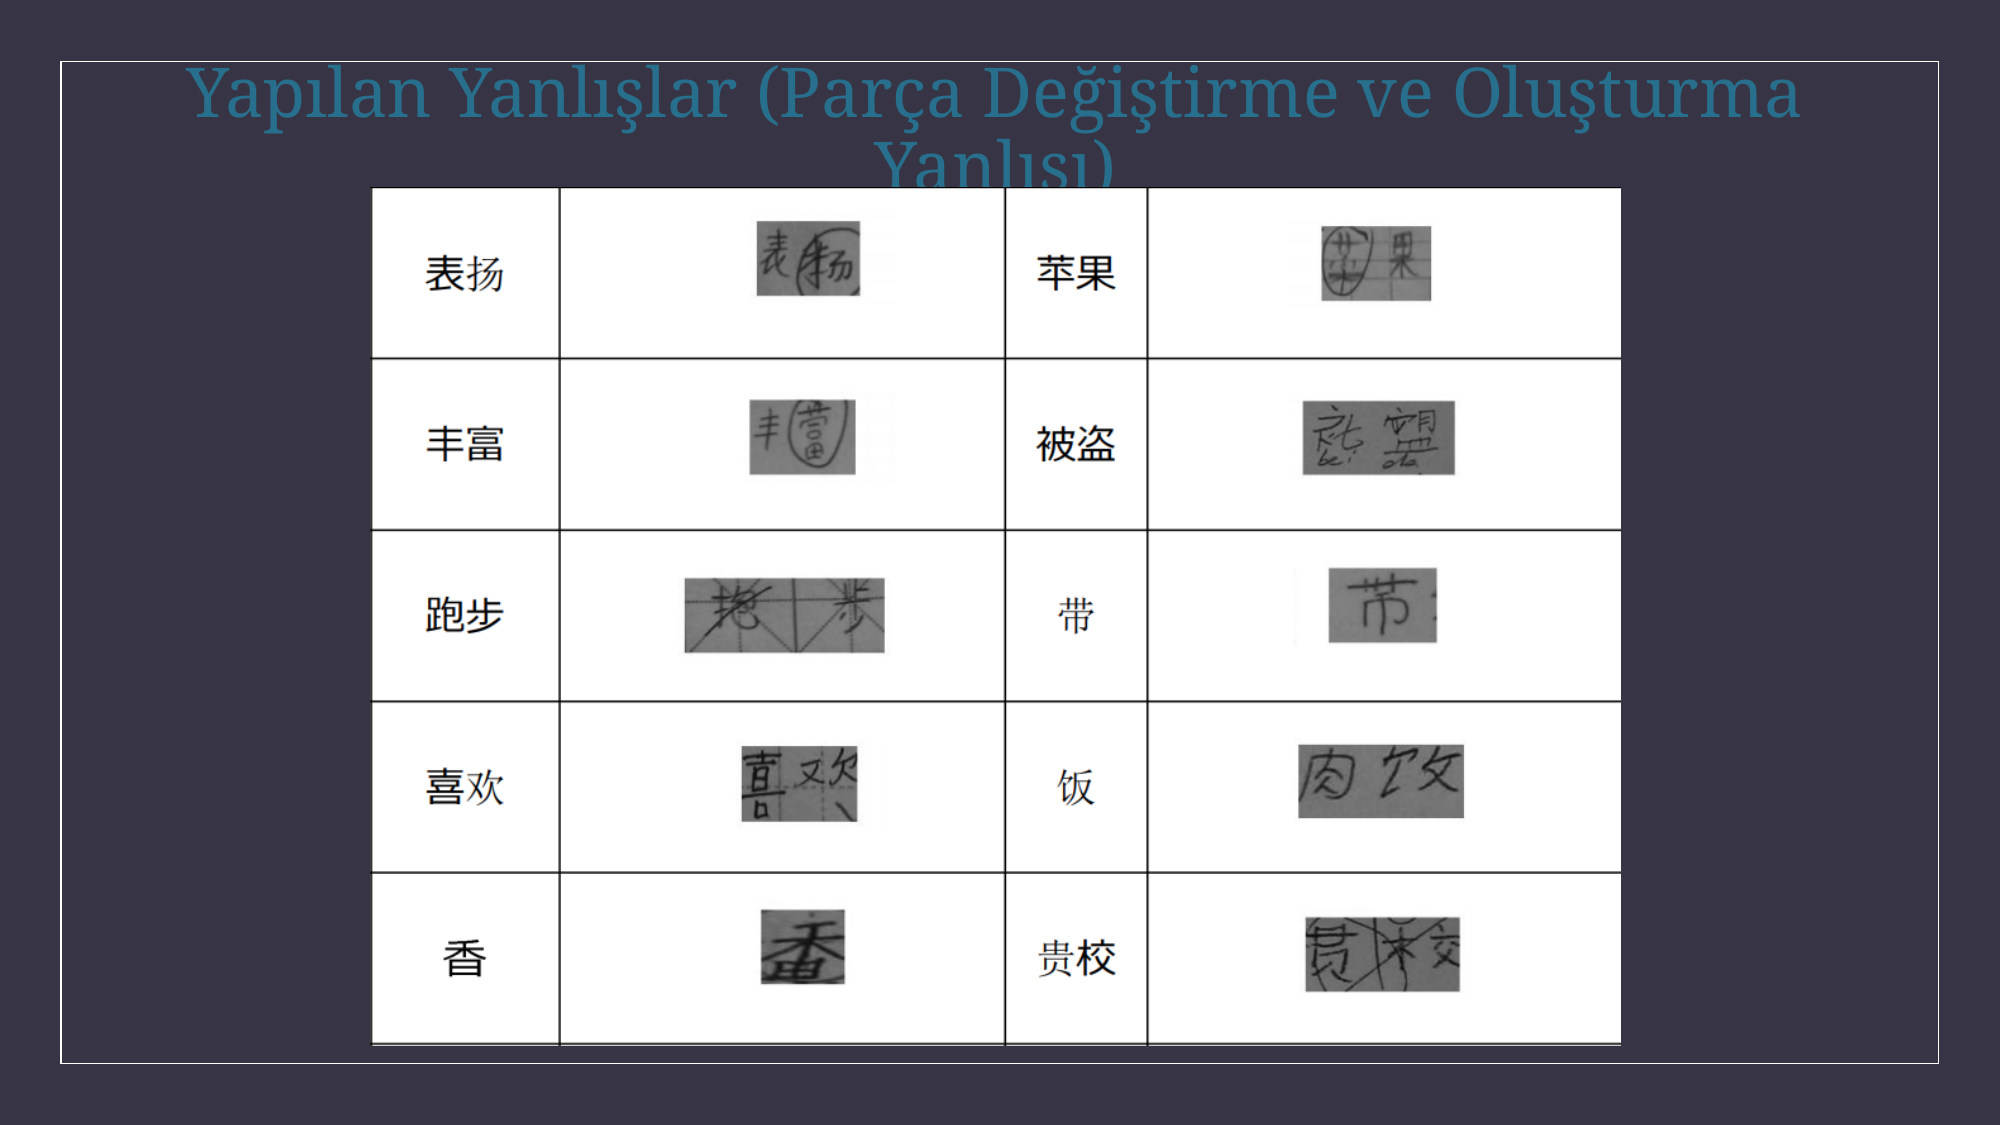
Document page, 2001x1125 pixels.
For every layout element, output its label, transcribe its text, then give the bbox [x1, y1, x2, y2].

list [370, 187, 1621, 1046]
title Yapılan Yanlışlar (Parça Değiştirme ve Oluşturma Yanlışı) [70, 77, 1921, 188]
